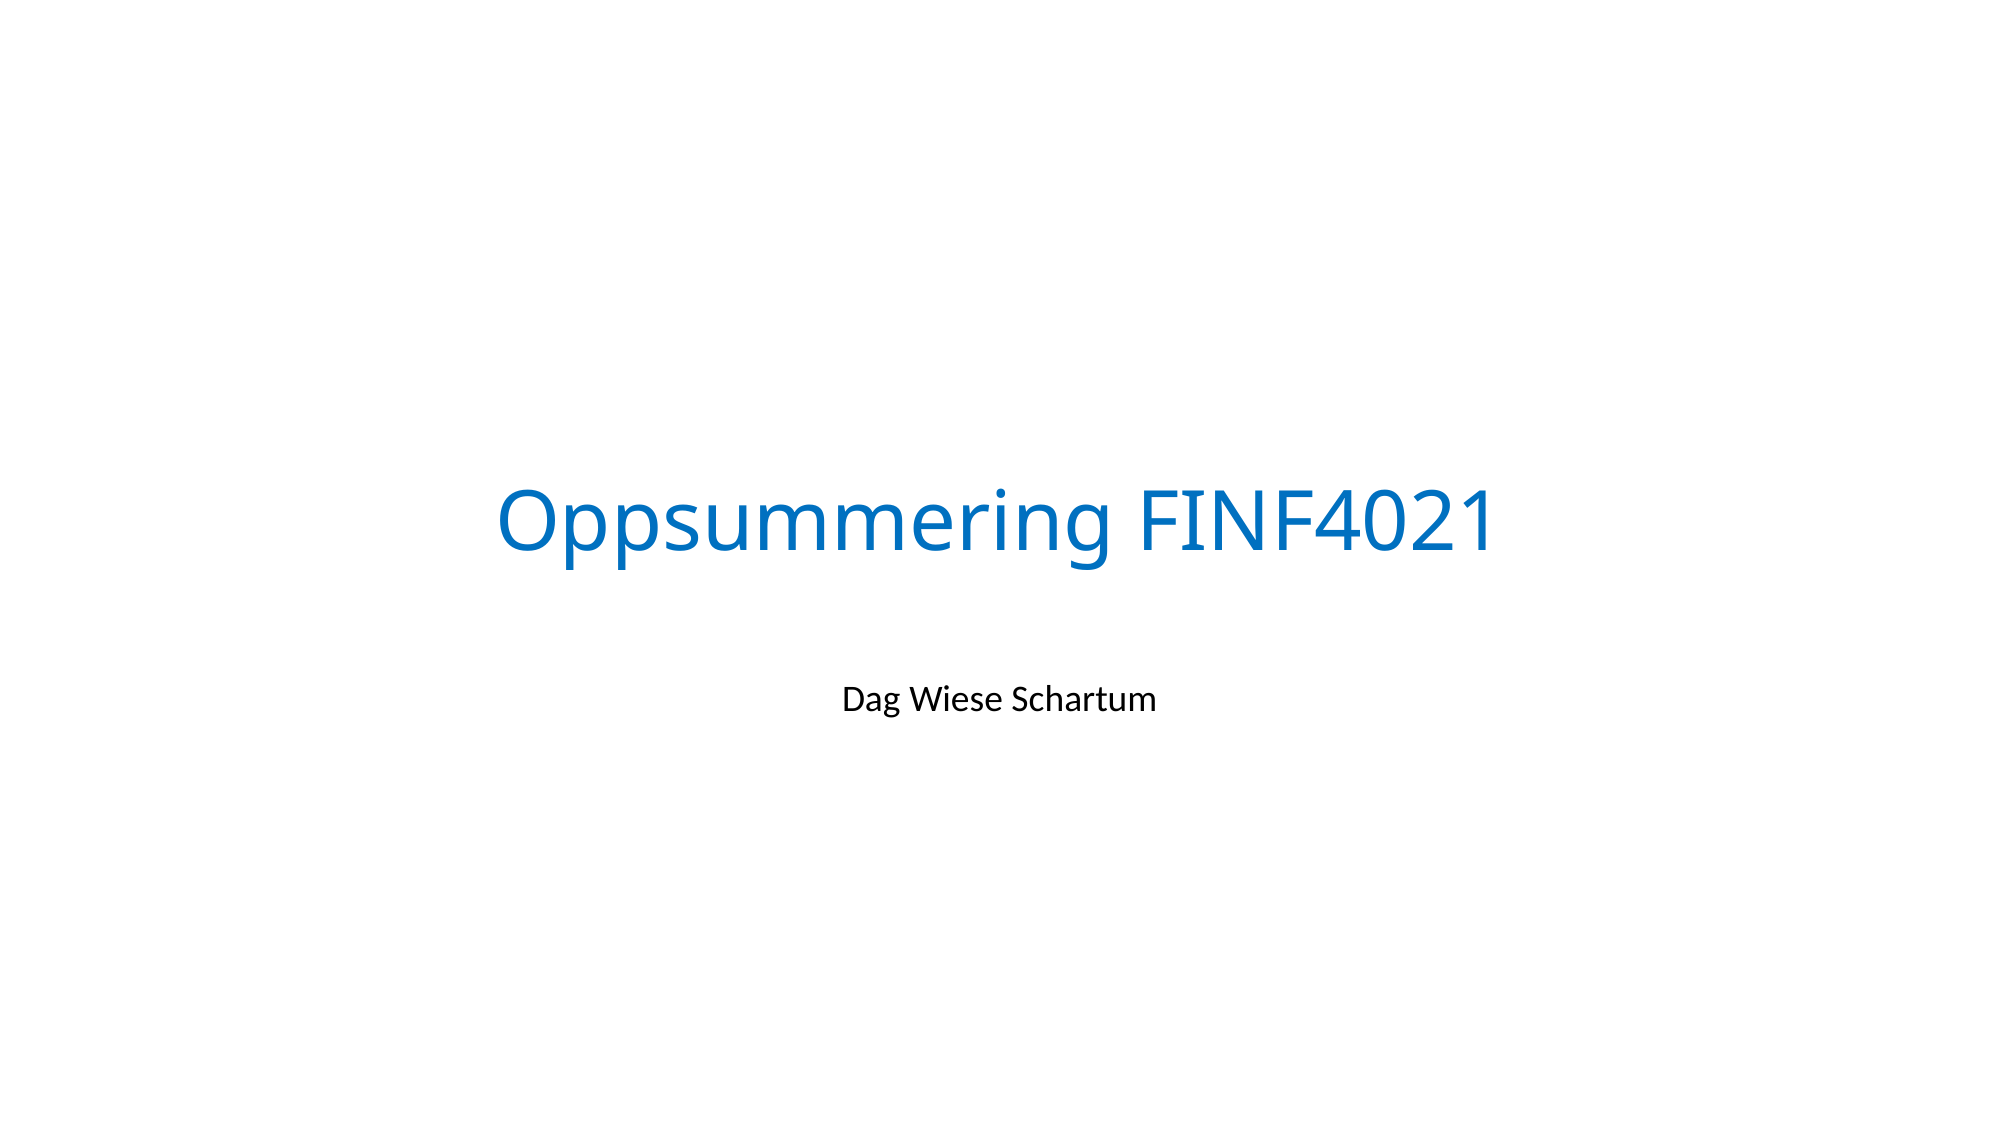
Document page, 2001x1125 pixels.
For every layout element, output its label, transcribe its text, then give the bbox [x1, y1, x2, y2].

subtitle Dag Wiese Schartum [249, 590, 1750, 863]
title Oppsummering FINF4021 [249, 184, 1750, 576]
